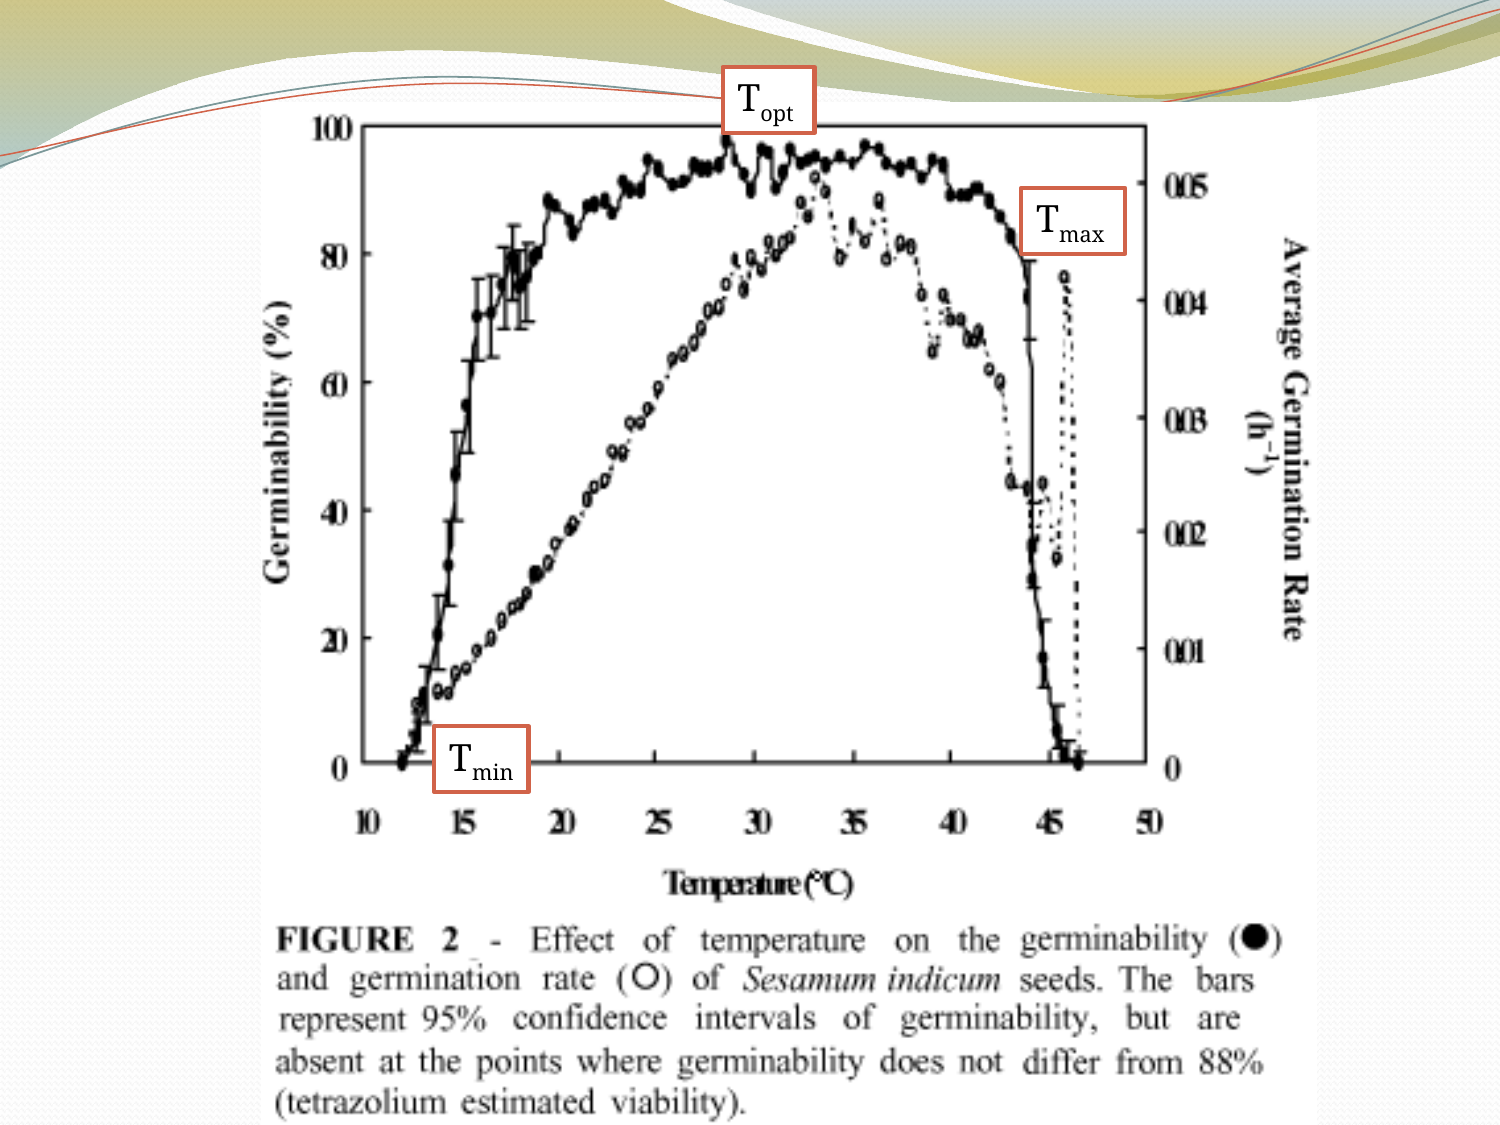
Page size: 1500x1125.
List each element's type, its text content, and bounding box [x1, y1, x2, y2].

picture [261, 101, 1317, 1125]
text_box Topt [721, 65, 817, 101]
